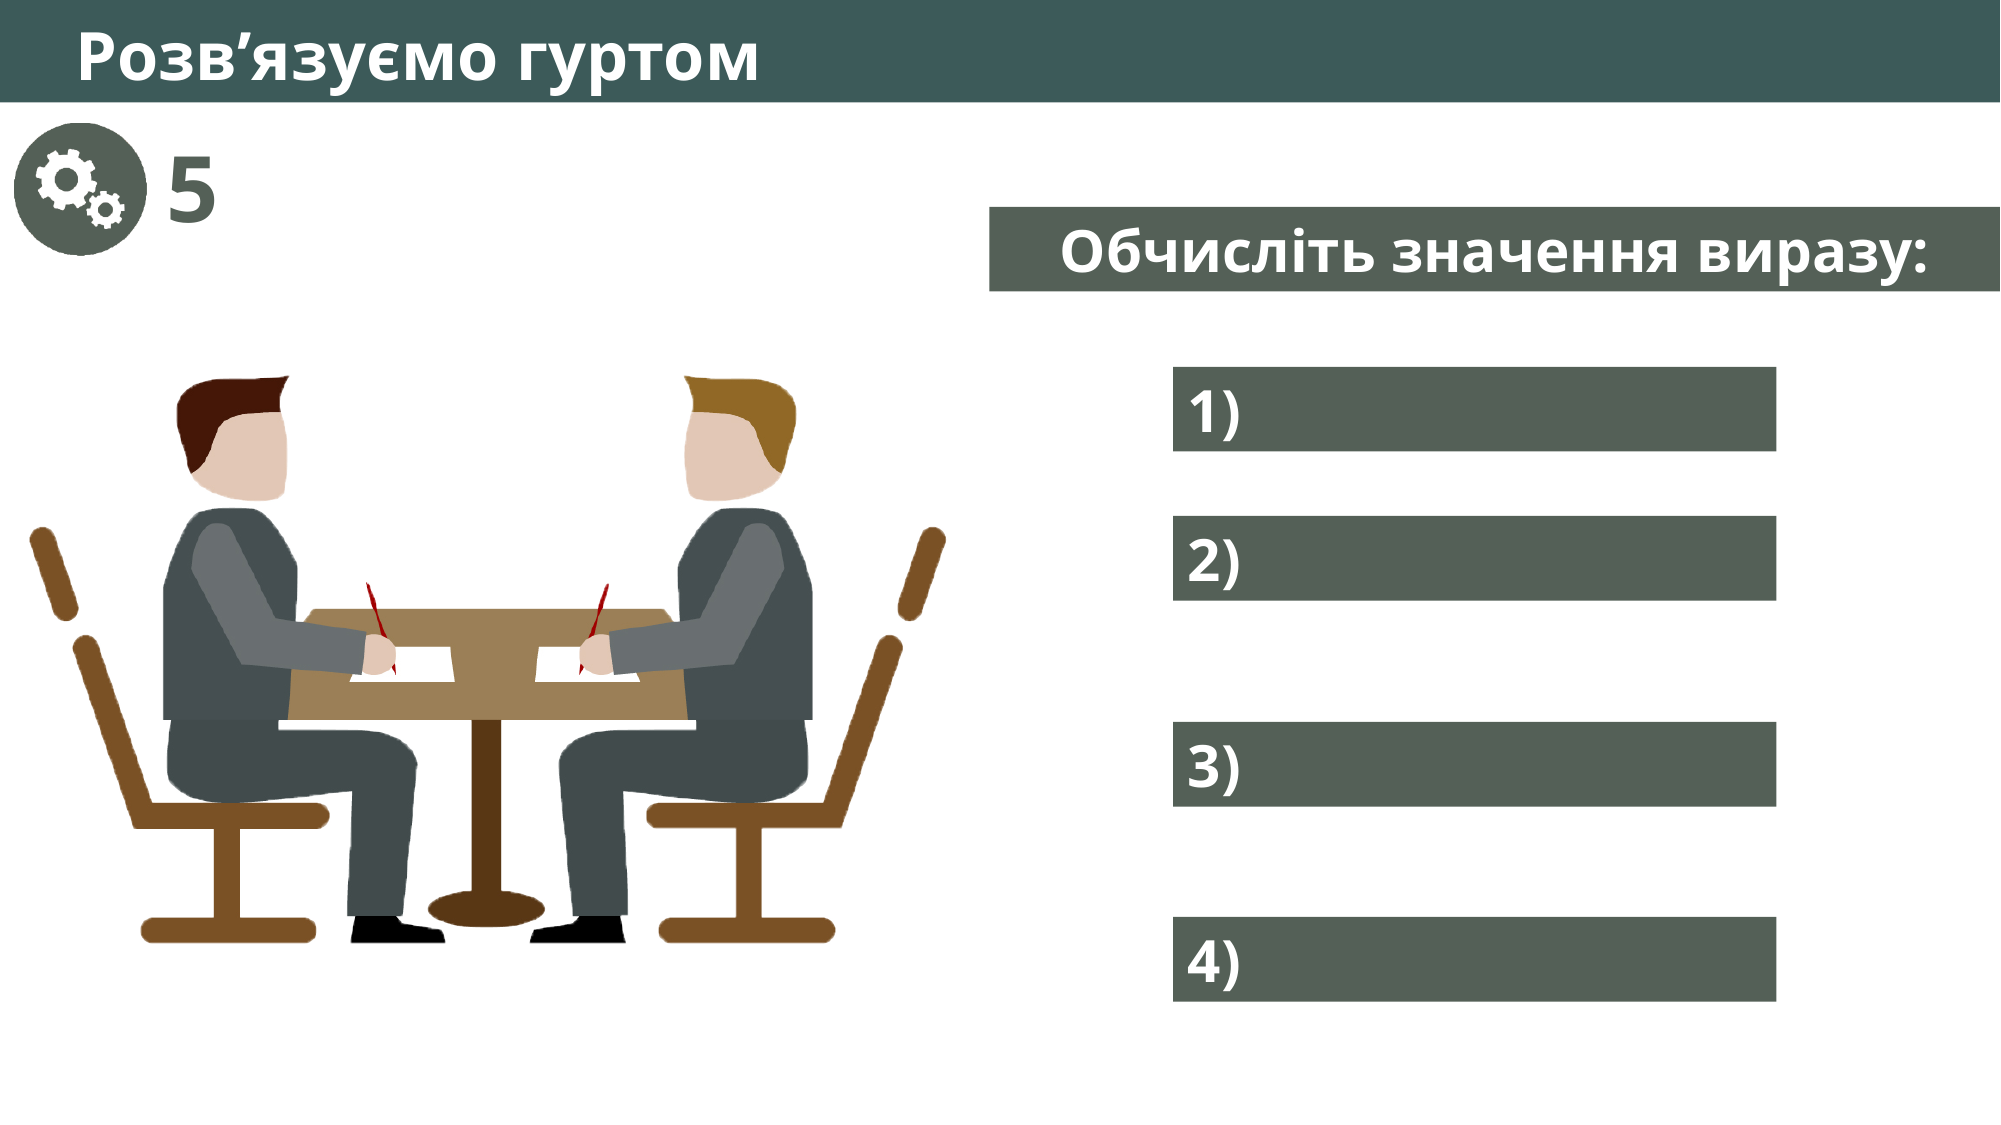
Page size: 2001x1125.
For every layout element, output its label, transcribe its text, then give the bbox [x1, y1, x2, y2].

text_box 5 [161, 123, 270, 249]
text_box Обчисліть значення виразу: [988, 205, 2000, 293]
picture [0, 112, 161, 261]
picture [0, 298, 990, 1000]
text_box Розв’язуємо гуртом [60, 6, 1918, 102]
text_box [0, 0, 2000, 103]
